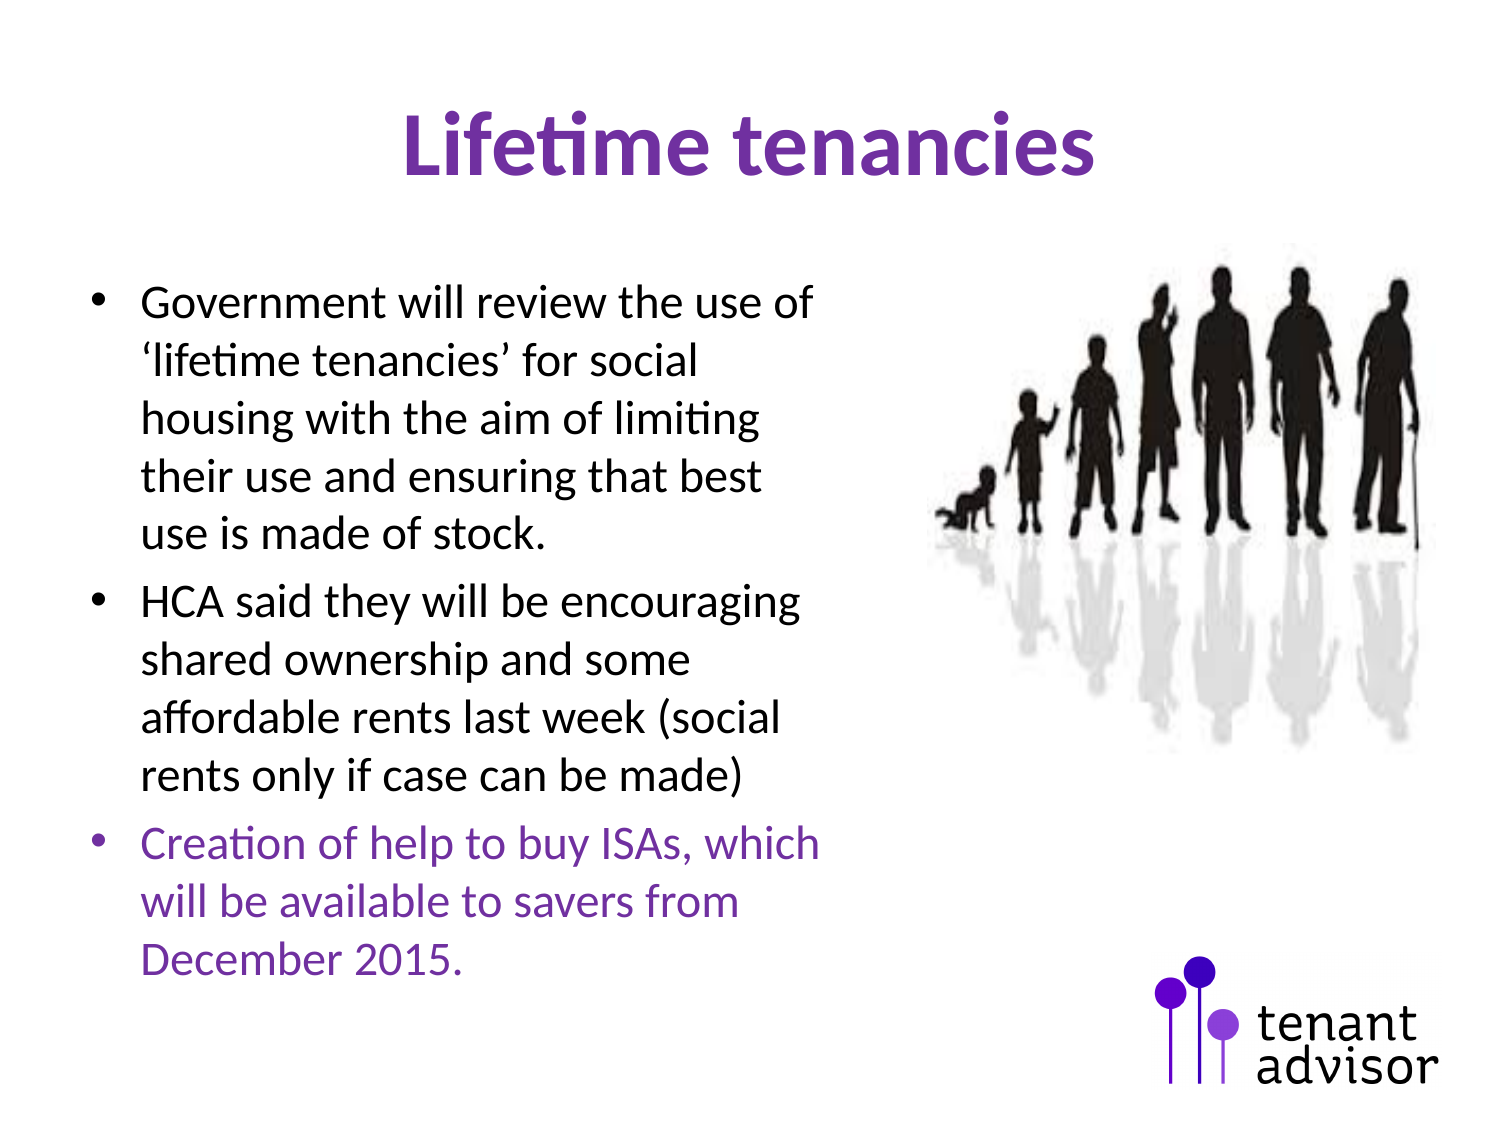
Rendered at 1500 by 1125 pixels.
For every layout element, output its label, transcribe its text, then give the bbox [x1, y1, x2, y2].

title Lifetime tenancies [75, 45, 1425, 233]
list Government will review the use of ‘lifetime tenancies’ for social housing with the aim of limiting their use and ensuring that best use is made of stock. HCA said they will be encouraging shared ownership and some affordable rents last week (social rents only if case can be made) Creation of help to buy ISAs, which will be available to savers from December 2015. [75, 262, 845, 1005]
picture [1151, 951, 1442, 1091]
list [926, 243, 1436, 780]
